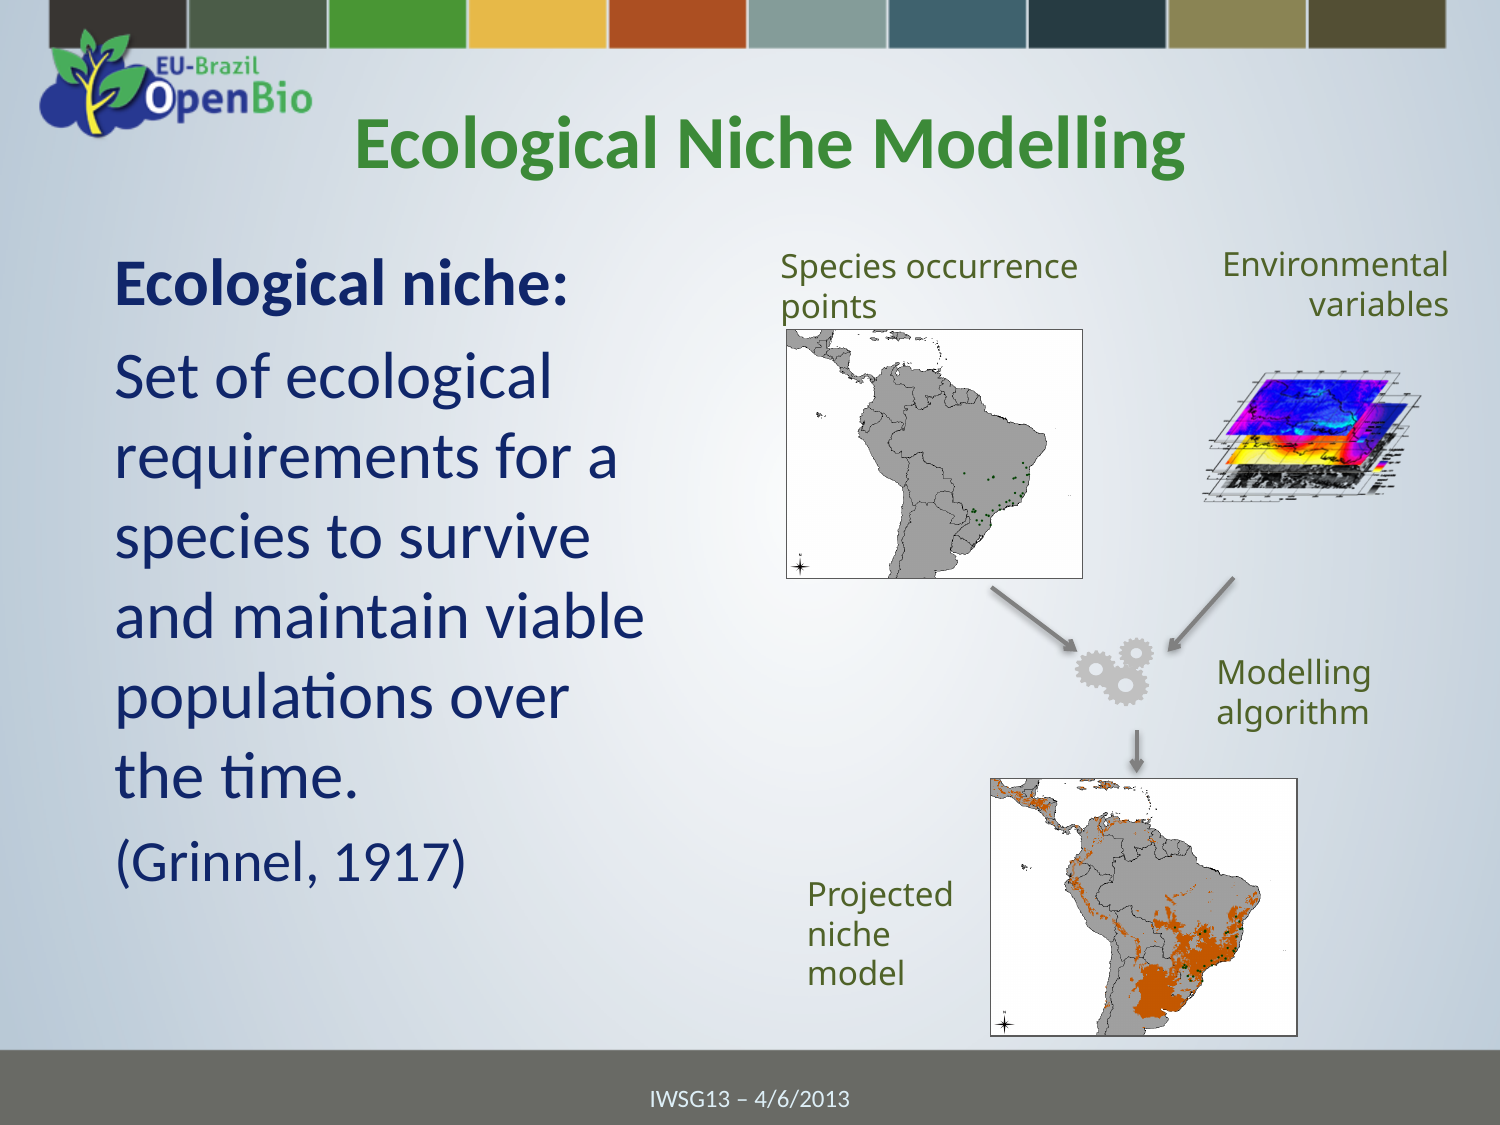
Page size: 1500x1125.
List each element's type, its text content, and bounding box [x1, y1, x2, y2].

text_box Environmental variables [1103, 236, 1465, 324]
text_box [1167, 577, 1234, 653]
title Ecological Niche Modelling [202, 44, 1338, 233]
picture [0, 0, 1500, 1125]
text_box Modellingalgorithm [1201, 643, 1397, 718]
text_box Projected niche model [792, 865, 986, 1036]
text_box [991, 586, 1078, 652]
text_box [1191, 349, 1478, 506]
text_box Species occurrence points [765, 237, 1117, 349]
list Ecological niche: Set of ecological requirements for a species to survive and maintain viable populations over the time. (Grinnel, 1917) [43, 230, 673, 995]
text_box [1074, 637, 1155, 707]
